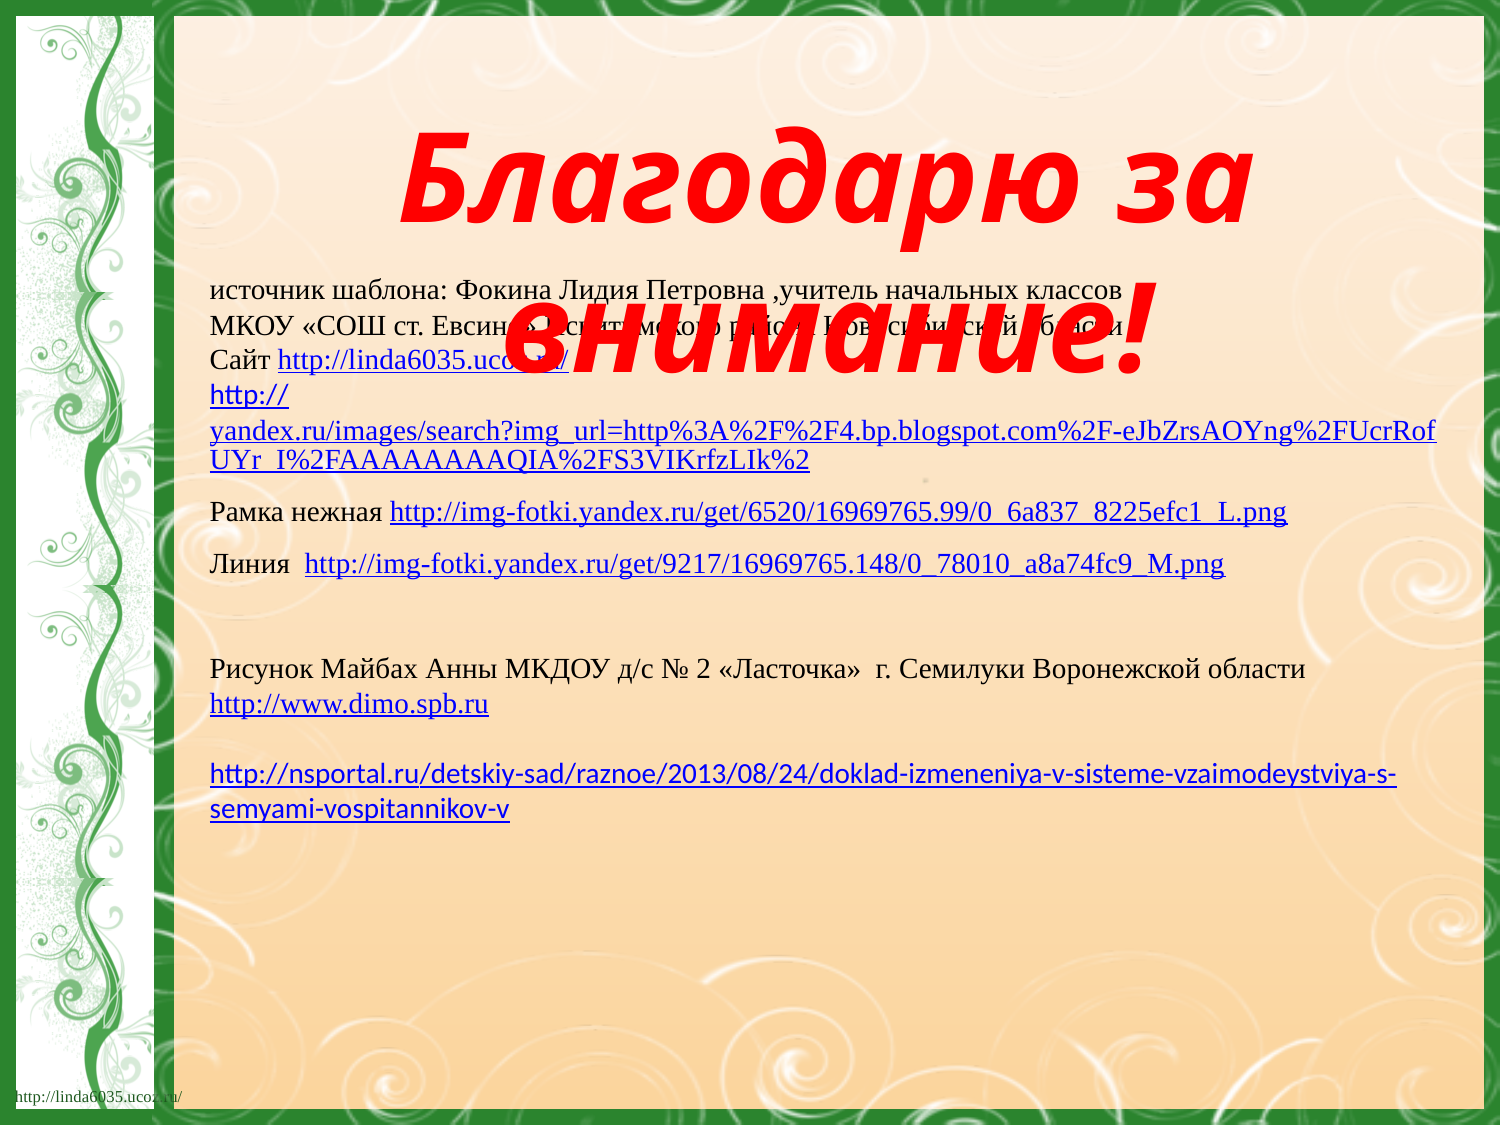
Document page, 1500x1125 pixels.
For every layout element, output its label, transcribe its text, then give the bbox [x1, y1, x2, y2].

picture [152, 0, 1500, 1125]
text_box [194, 243, 1459, 1059]
title Благодарю за внимание! [194, 90, 1459, 242]
